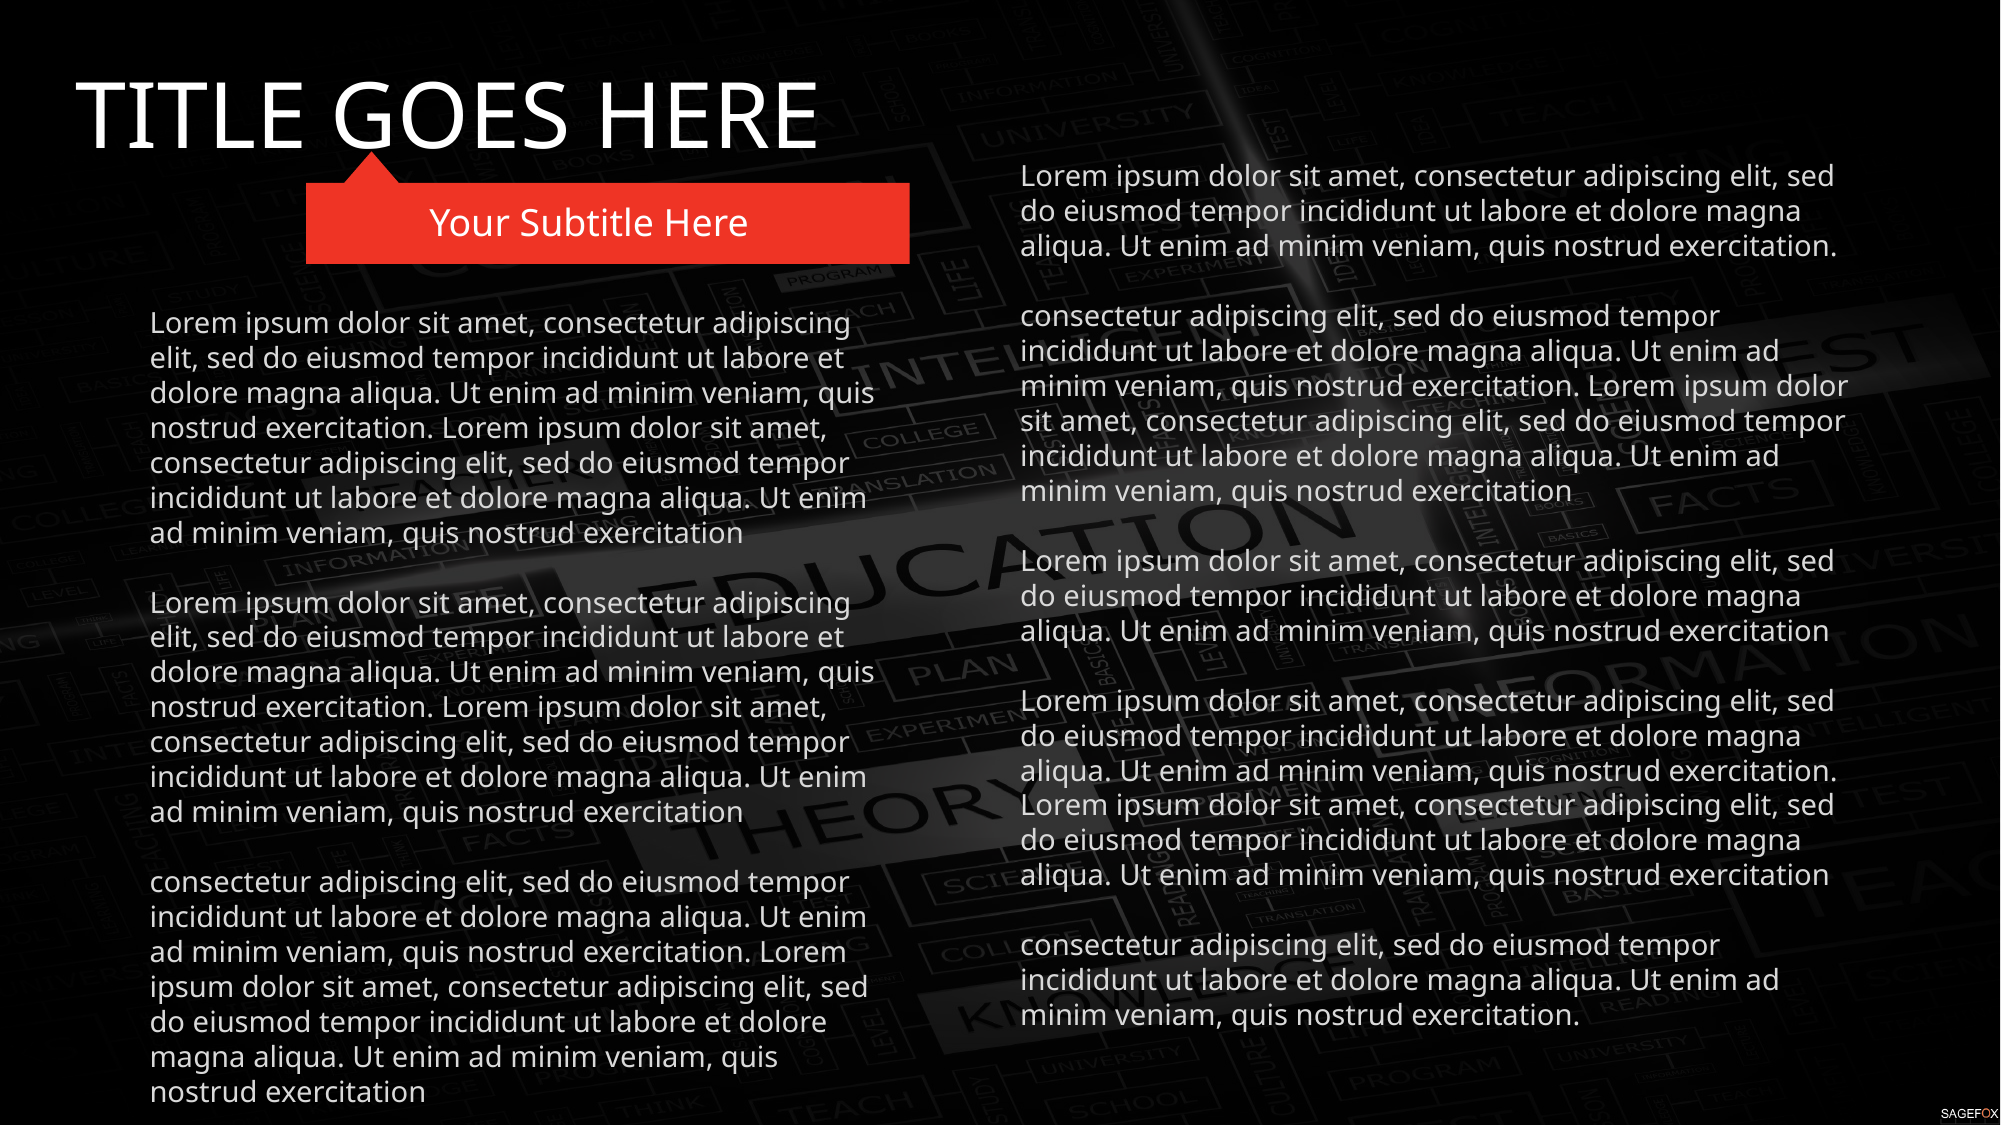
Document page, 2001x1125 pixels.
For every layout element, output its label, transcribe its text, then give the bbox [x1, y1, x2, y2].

text_box Lorem ipsum dolor sit amet, consectetur adipiscing elit, sed do eiusmod tempor incididunt ut labore et dolore magna aliqua. Ut enim ad minim veniam, quis nostrud exercitation. Lorem ipsum dolor sit amet, consectetur adipiscing elit, sed do eiusmod tempor incididunt ut labore et dolore magna aliqua. Ut enim ad minim veniam, quis nostrud exercitation Lorem ipsum dolor sit amet, consectetur adipiscing elit, sed do eiusmod tempor incididunt ut labore et dolore magna aliqua. Ut enim ad minim veniam, quis nostrud exercitation. Lorem ipsum dolor sit amet, consectetur adipiscing elit, sed do eiusmod tempor incididunt ut labore et dolore magna aliqua. Ut enim ad minim veniam, quis nostrud exercitation consectetur adipiscing elit, sed do eiusmod tempor incididunt ut labore et dolore magna aliqua. Ut enim ad minim veniam, quis nostrud exercitation. Lorem ipsum dolor sit amet, consectetur adipiscing elit, sed do eiusmod tempor incididunt ut labore et dolore magna aliqua. Ut enim ad minim veniam, quis nostrud exercitation [134, 296, 897, 1125]
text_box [306, 151, 910, 264]
text_box TITLE GOES HERE [60, 49, 965, 175]
text_box Lorem ipsum dolor sit amet, consectetur adipiscing elit, sed do eiusmod tempor incididunt ut labore et dolore magna aliqua. Ut enim ad minim veniam, quis nostrud exercitation. consectetur adipiscing elit, sed do eiusmod tempor incididunt ut labore et dolore magna aliqua. Ut enim ad minim veniam, quis nostrud exercitation. Lorem ipsum dolor sit amet, consectetur adipiscing elit, sed do eiusmod tempor incididunt ut labore et dolore magna aliqua. Ut enim ad minim veniam, quis nostrud exercitation Lorem ipsum dolor sit amet, consectetur adipiscing elit, sed do eiusmod tempor incididunt ut labore et dolore magna aliqua. Ut enim ad minim veniam, quis nostrud exercitation Lorem ipsum dolor sit amet, consectetur adipiscing elit, sed do eiusmod tempor incididunt ut labore et dolore magna aliqua. Ut enim ad minim veniam, quis nostrud exercitation. Lorem ipsum dolor sit amet, consectetur adipiscing elit, sed do eiusmod tempor incididunt ut labore et dolore magna aliqua. Ut enim ad minim veniam, quis nostrud exercitation consectetur adipiscing elit, sed do eiusmod tempor incididunt ut labore et dolore magna aliqua. Ut enim ad minim veniam, quis nostrud exercitation. [1005, 150, 1876, 1039]
picture [0, 0, 2001, 1125]
